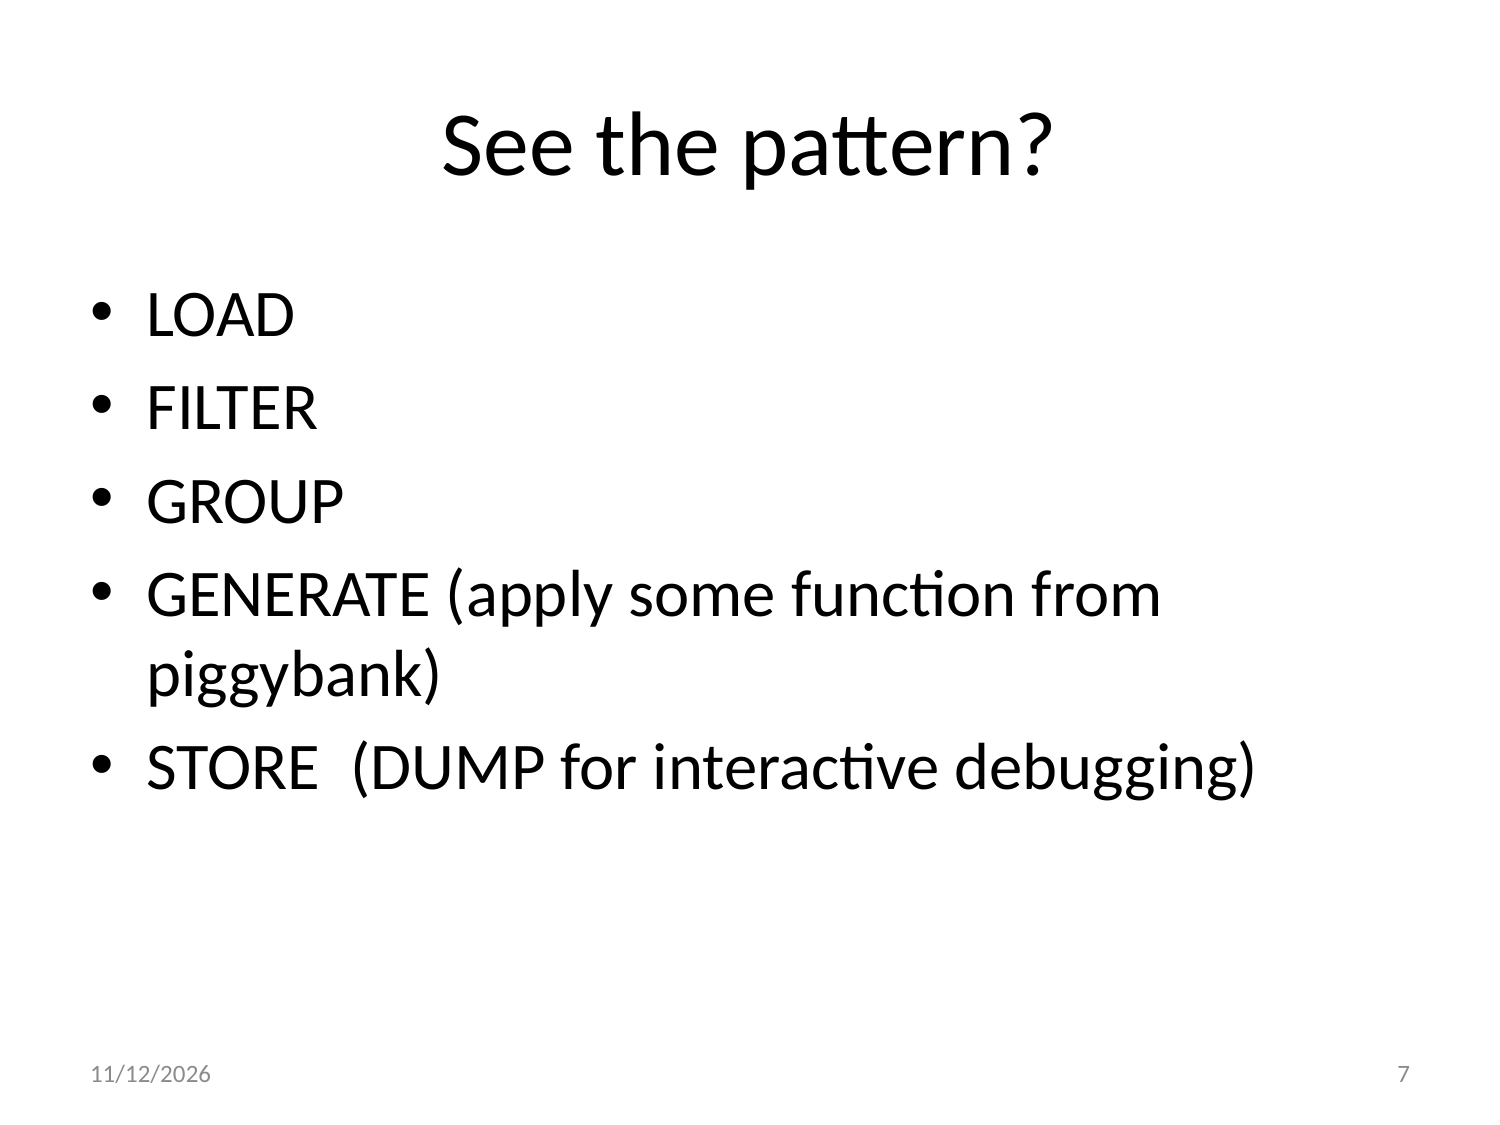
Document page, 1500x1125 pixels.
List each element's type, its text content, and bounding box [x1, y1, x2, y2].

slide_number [75, 1042, 425, 1103]
list LOAD FILTER GROUP GENERATE (apply some function from piggybank) STORE (DUMP for interactive debugging) [75, 262, 1425, 1005]
title See the pattern? [75, 45, 1425, 233]
slide_number 7 [1074, 1042, 1425, 1103]
